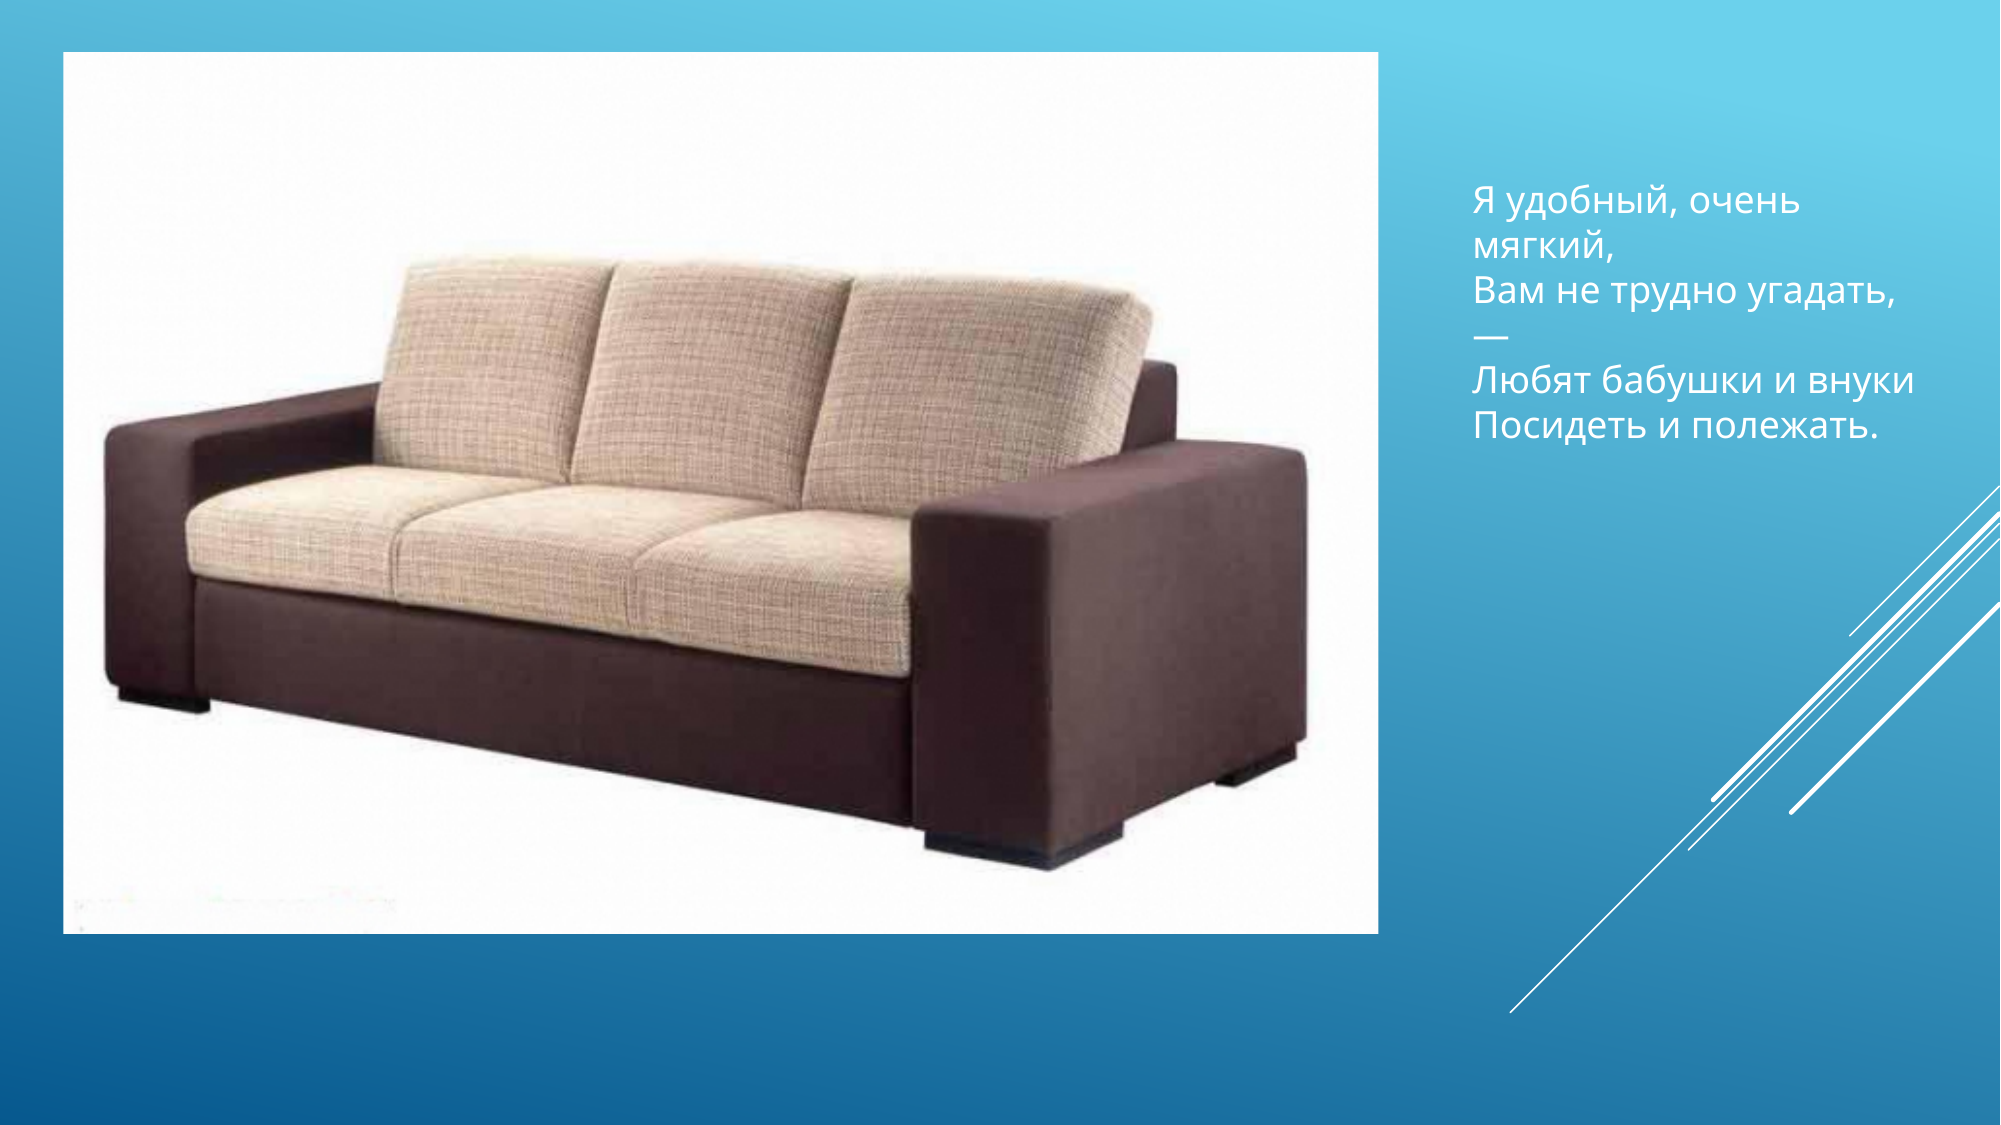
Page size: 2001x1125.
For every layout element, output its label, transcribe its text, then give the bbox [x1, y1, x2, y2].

picture [63, 52, 1379, 934]
text_box Я удобный, очень мягкий, Вам не трудно угадать, — Любят бабушки и внуки Посидеть и полежать. [1457, 168, 1942, 454]
